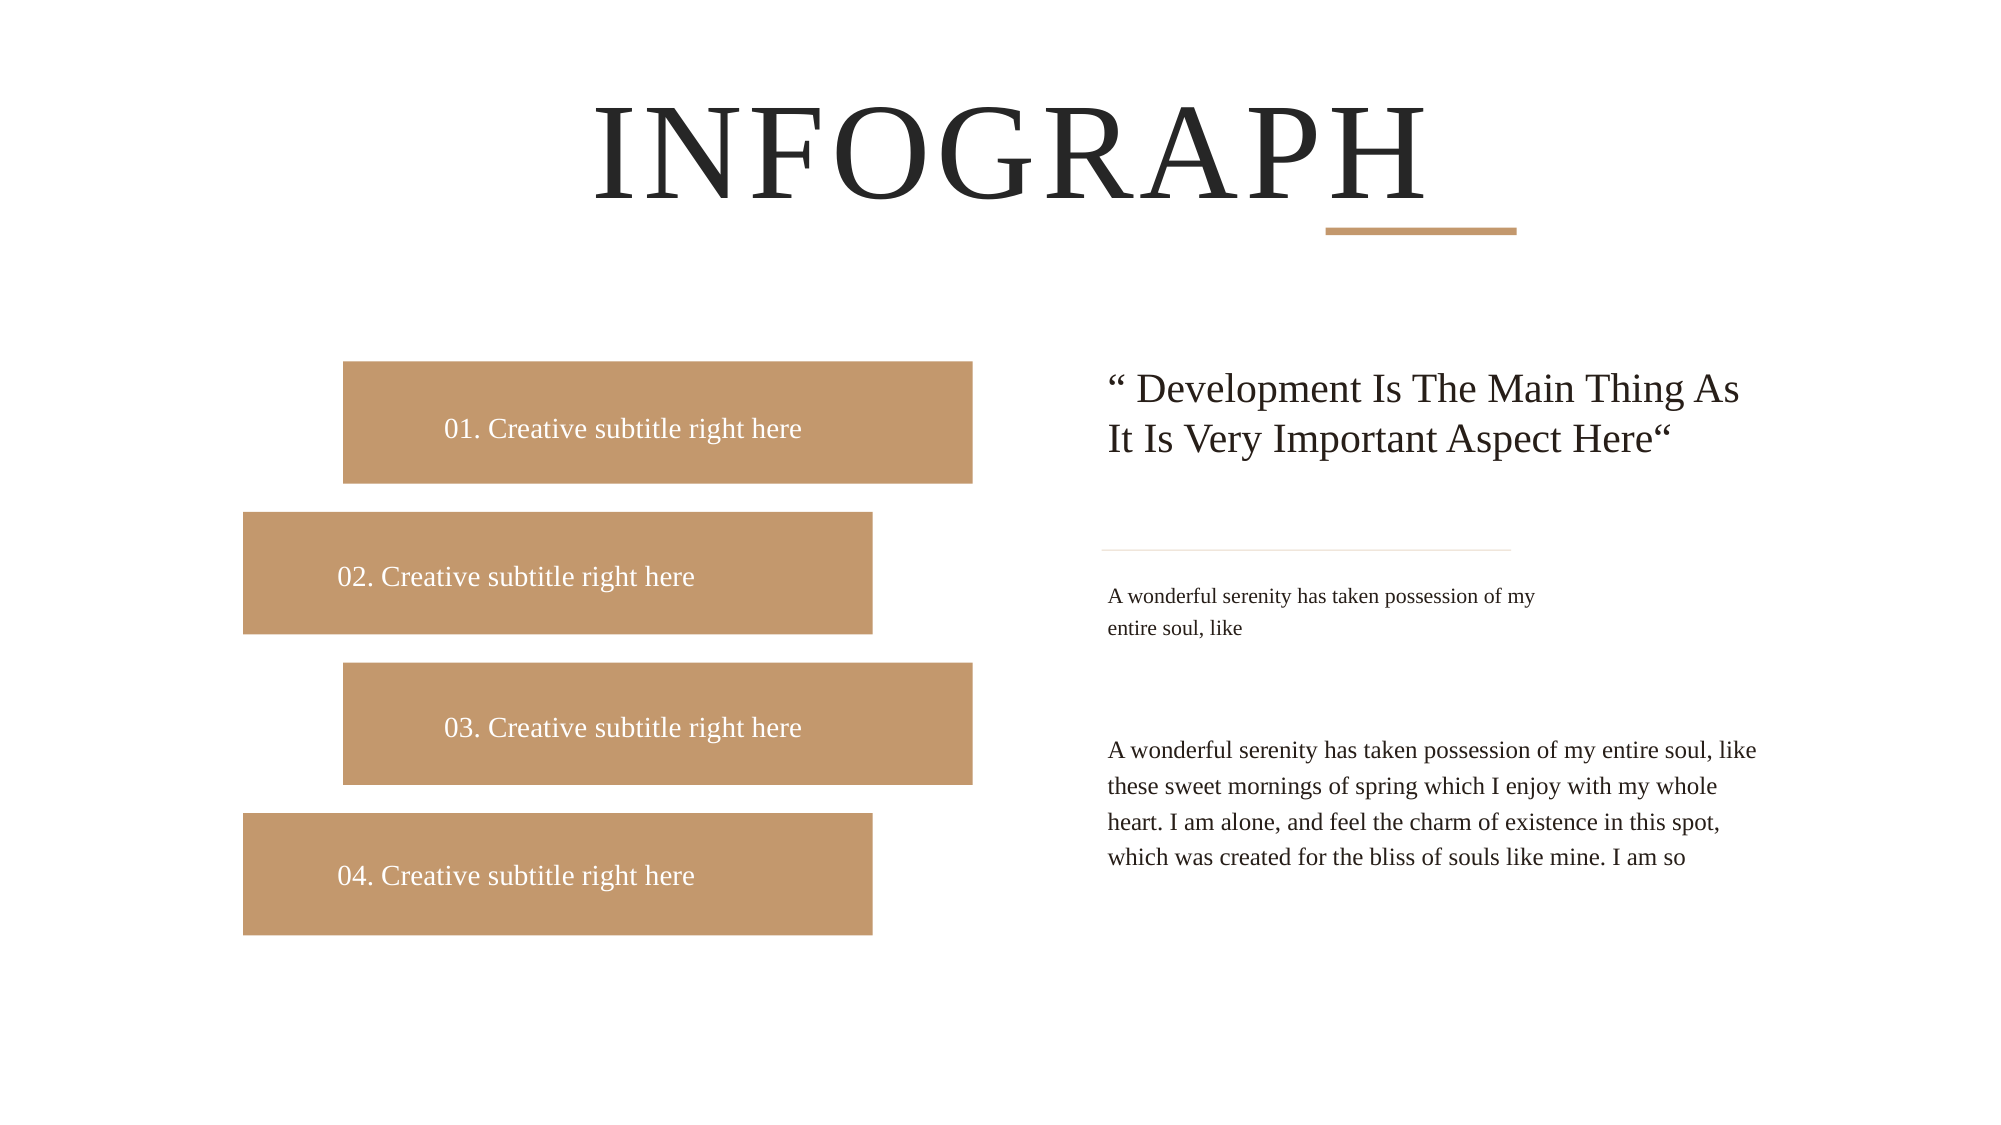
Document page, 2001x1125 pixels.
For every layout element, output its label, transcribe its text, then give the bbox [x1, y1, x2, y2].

text_box [242, 812, 874, 937]
text_box 02. Creative subtitle right here [322, 549, 711, 600]
text_box A wonderful serenity has taken possession of my entire soul, like these sweet mornings of spring which I enjoy with my whole heart. I am alone, and feel the charm of existence in this spot, which was created for the bliss of souls like mine. I am so [1092, 719, 1787, 879]
text_box [242, 511, 874, 635]
text_box “ Development Is The Main Thing As It Is Very Important Aspect Here“ [1092, 352, 1757, 468]
text_box INFOGRAPH [503, 53, 1517, 234]
text_box [1325, 227, 1518, 236]
text_box [342, 662, 974, 786]
text_box 01. Creative subtitle right here [429, 401, 818, 452]
text_box A wonderful serenity has taken possession of my entire soul, like [1092, 569, 1598, 648]
text_box 03. Creative subtitle right here [429, 700, 818, 751]
text_box 04. Creative subtitle right here [322, 848, 711, 899]
text_box [342, 360, 974, 485]
